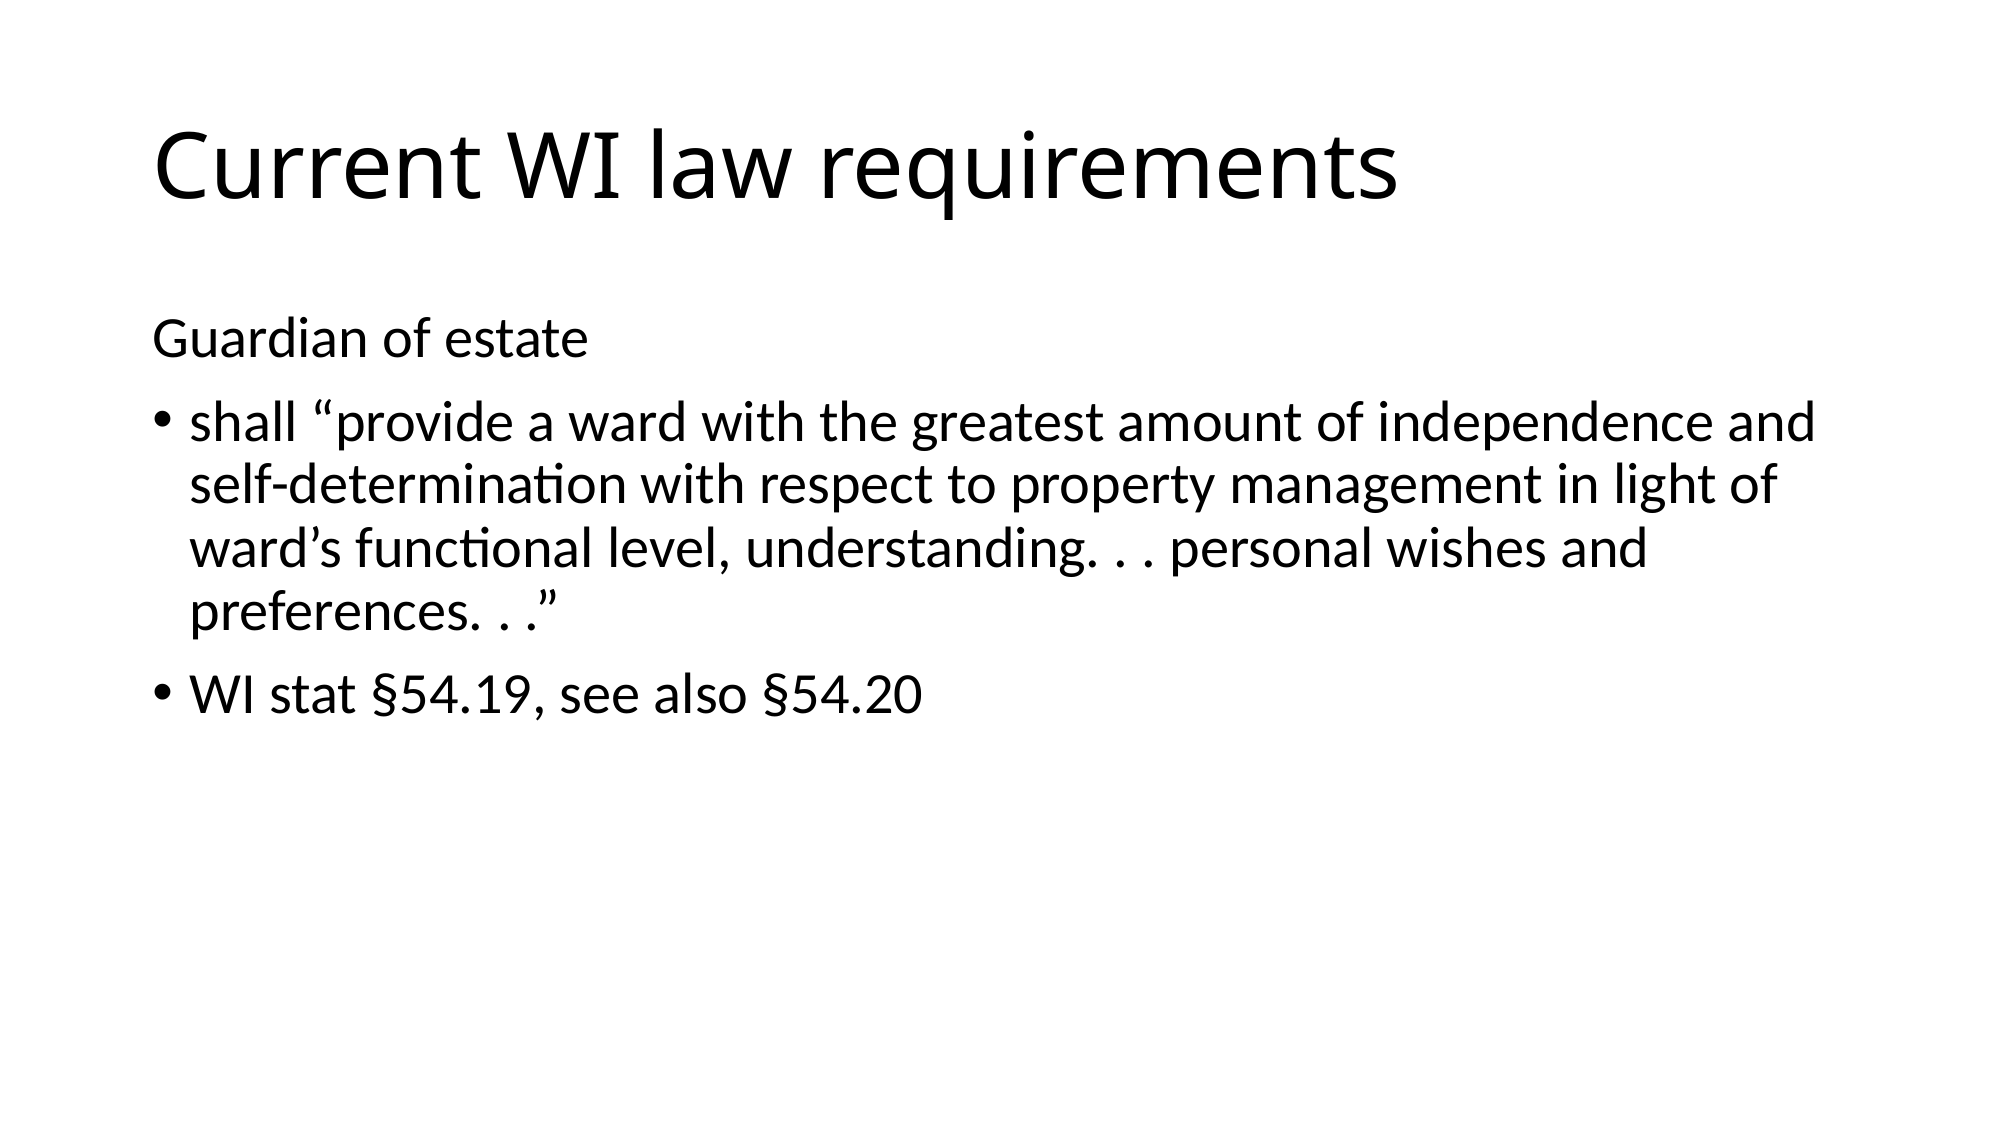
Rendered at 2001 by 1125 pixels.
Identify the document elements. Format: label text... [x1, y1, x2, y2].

list Guardian of estate shall “provide a ward with the greatest amount of independence and self-determination with respect to property management in light of ward’s functional level, understanding. . . personal wishes and preferences. . .” WI stat §54.19, see also §54.20 [137, 299, 1863, 1014]
title Current WI law requirements [137, 59, 1863, 278]
